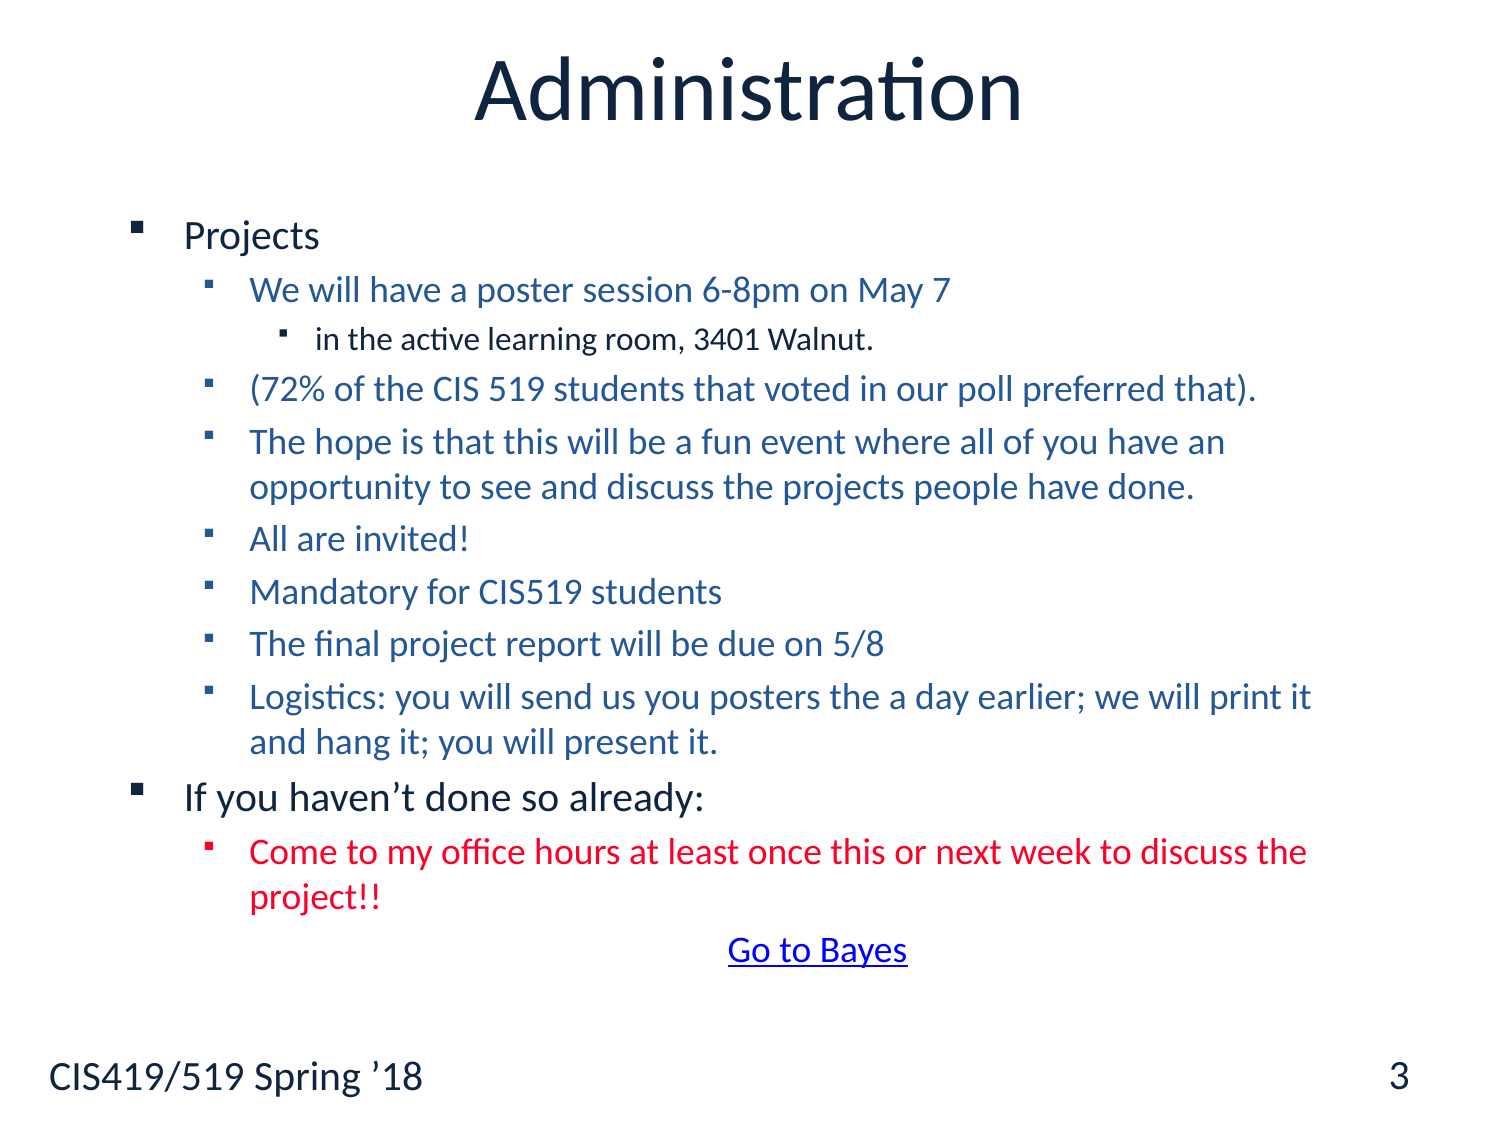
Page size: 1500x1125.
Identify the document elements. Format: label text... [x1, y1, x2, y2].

slide_number 3 [1074, 1042, 1425, 1103]
list Projects We will have a poster session 6-8pm on May 7 in the active learning room, 3401 Walnut. (72% of the CIS 519 students that voted in our poll preferred that). The hope is that this will be a fun event where all of you have an opportunity to see and discuss the projects people have done. All are invited! Mandatory for CIS519 students The final project report will be due on 5/8 Logistics: you will send us you posters the a day earlier; we will print it and hang it; you will present it. If you haven’t done so already: Come to my office hours at least once this or next week to discuss the project!! Go to Bayes [112, 200, 1388, 1018]
title Administration [112, 5, 1388, 163]
